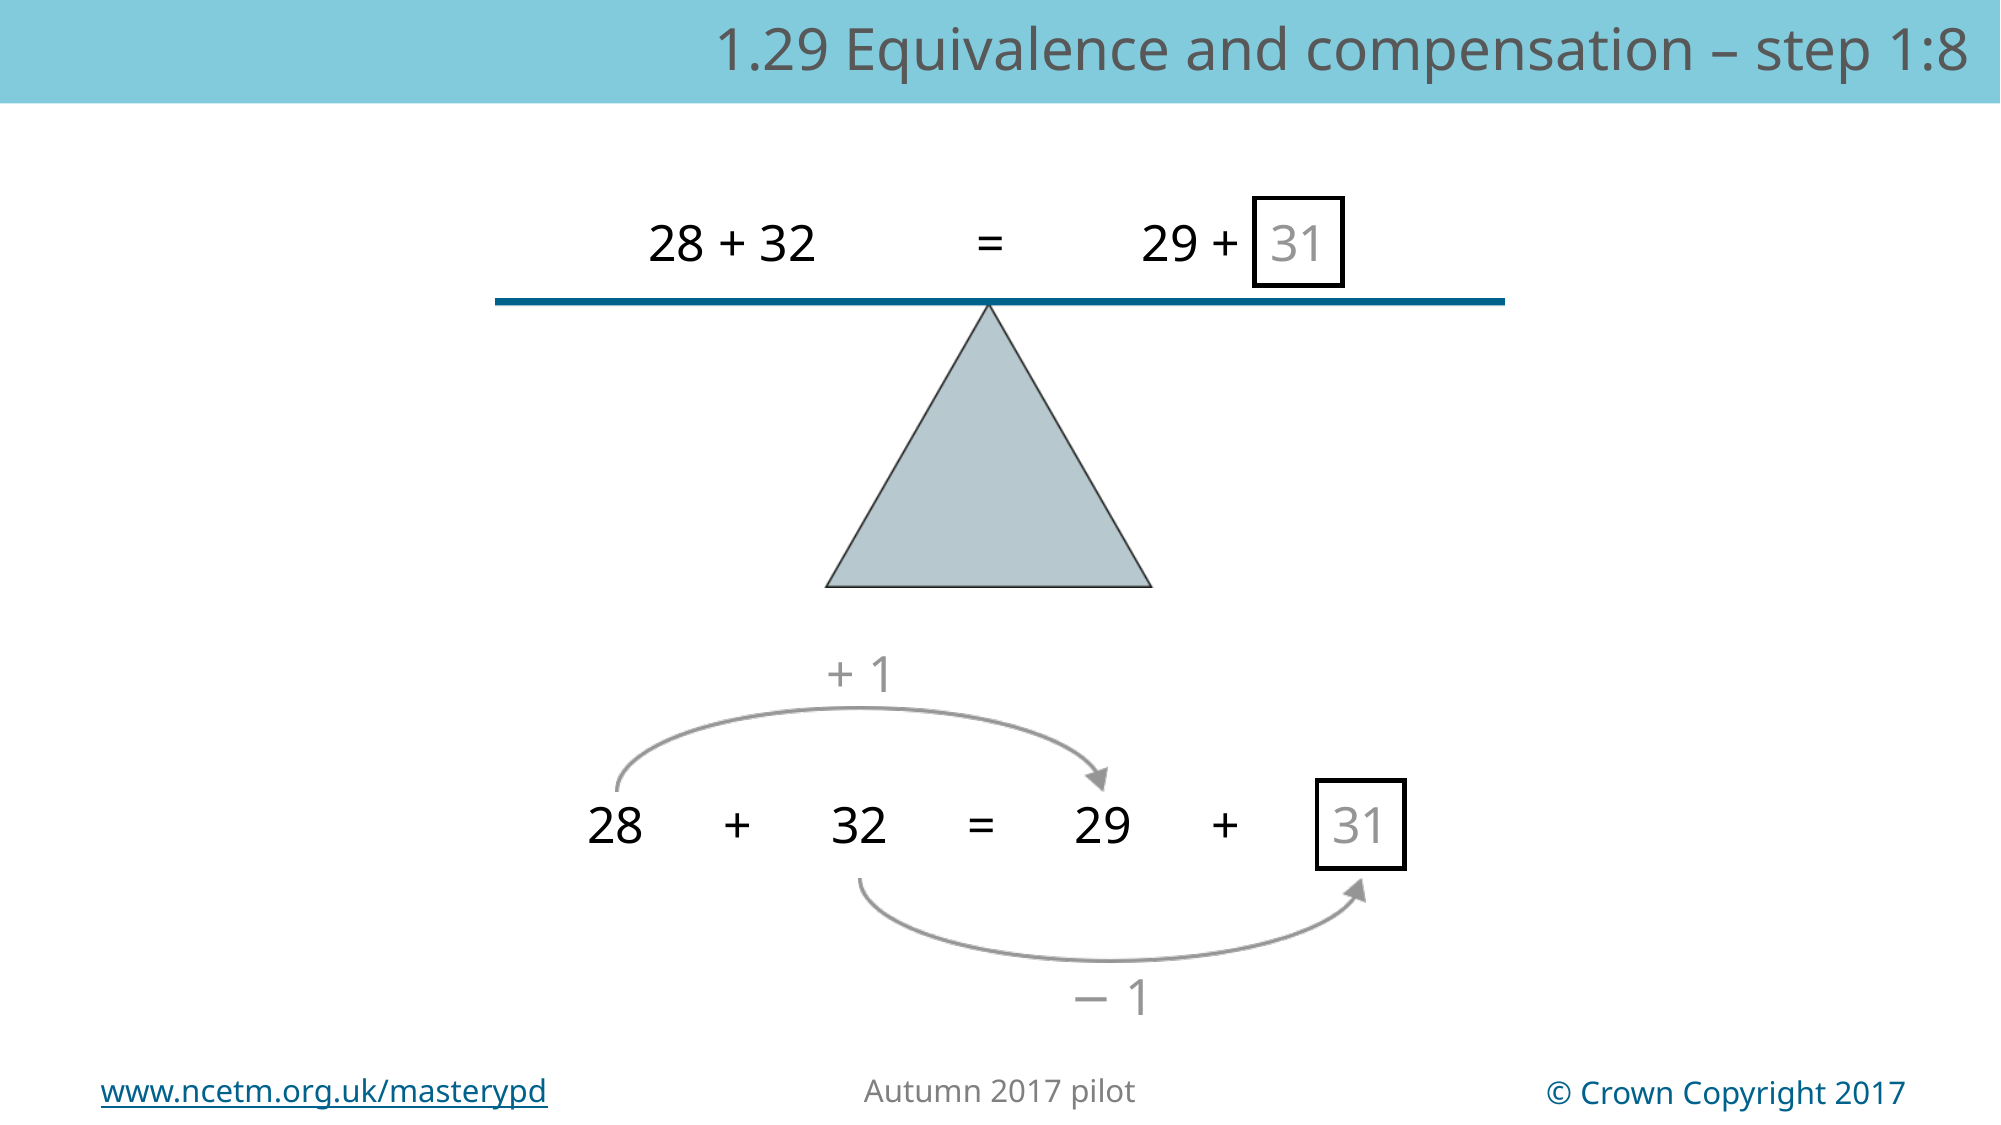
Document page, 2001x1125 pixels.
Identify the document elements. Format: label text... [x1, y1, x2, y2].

text_box + 1 [811, 635, 912, 706]
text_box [573, 780, 1405, 869]
picture [615, 706, 1108, 792]
text_box 29 + [1126, 203, 1254, 279]
text_box − 1 [1055, 963, 1169, 1034]
text_box 28 + 32 [633, 203, 832, 279]
text_box = [961, 203, 1021, 279]
picture [858, 878, 1366, 963]
list 1.29 Equivalence and compensation – step 1:8 [0, 0, 2000, 104]
text_box [1254, 197, 1343, 286]
picture [495, 306, 1505, 588]
